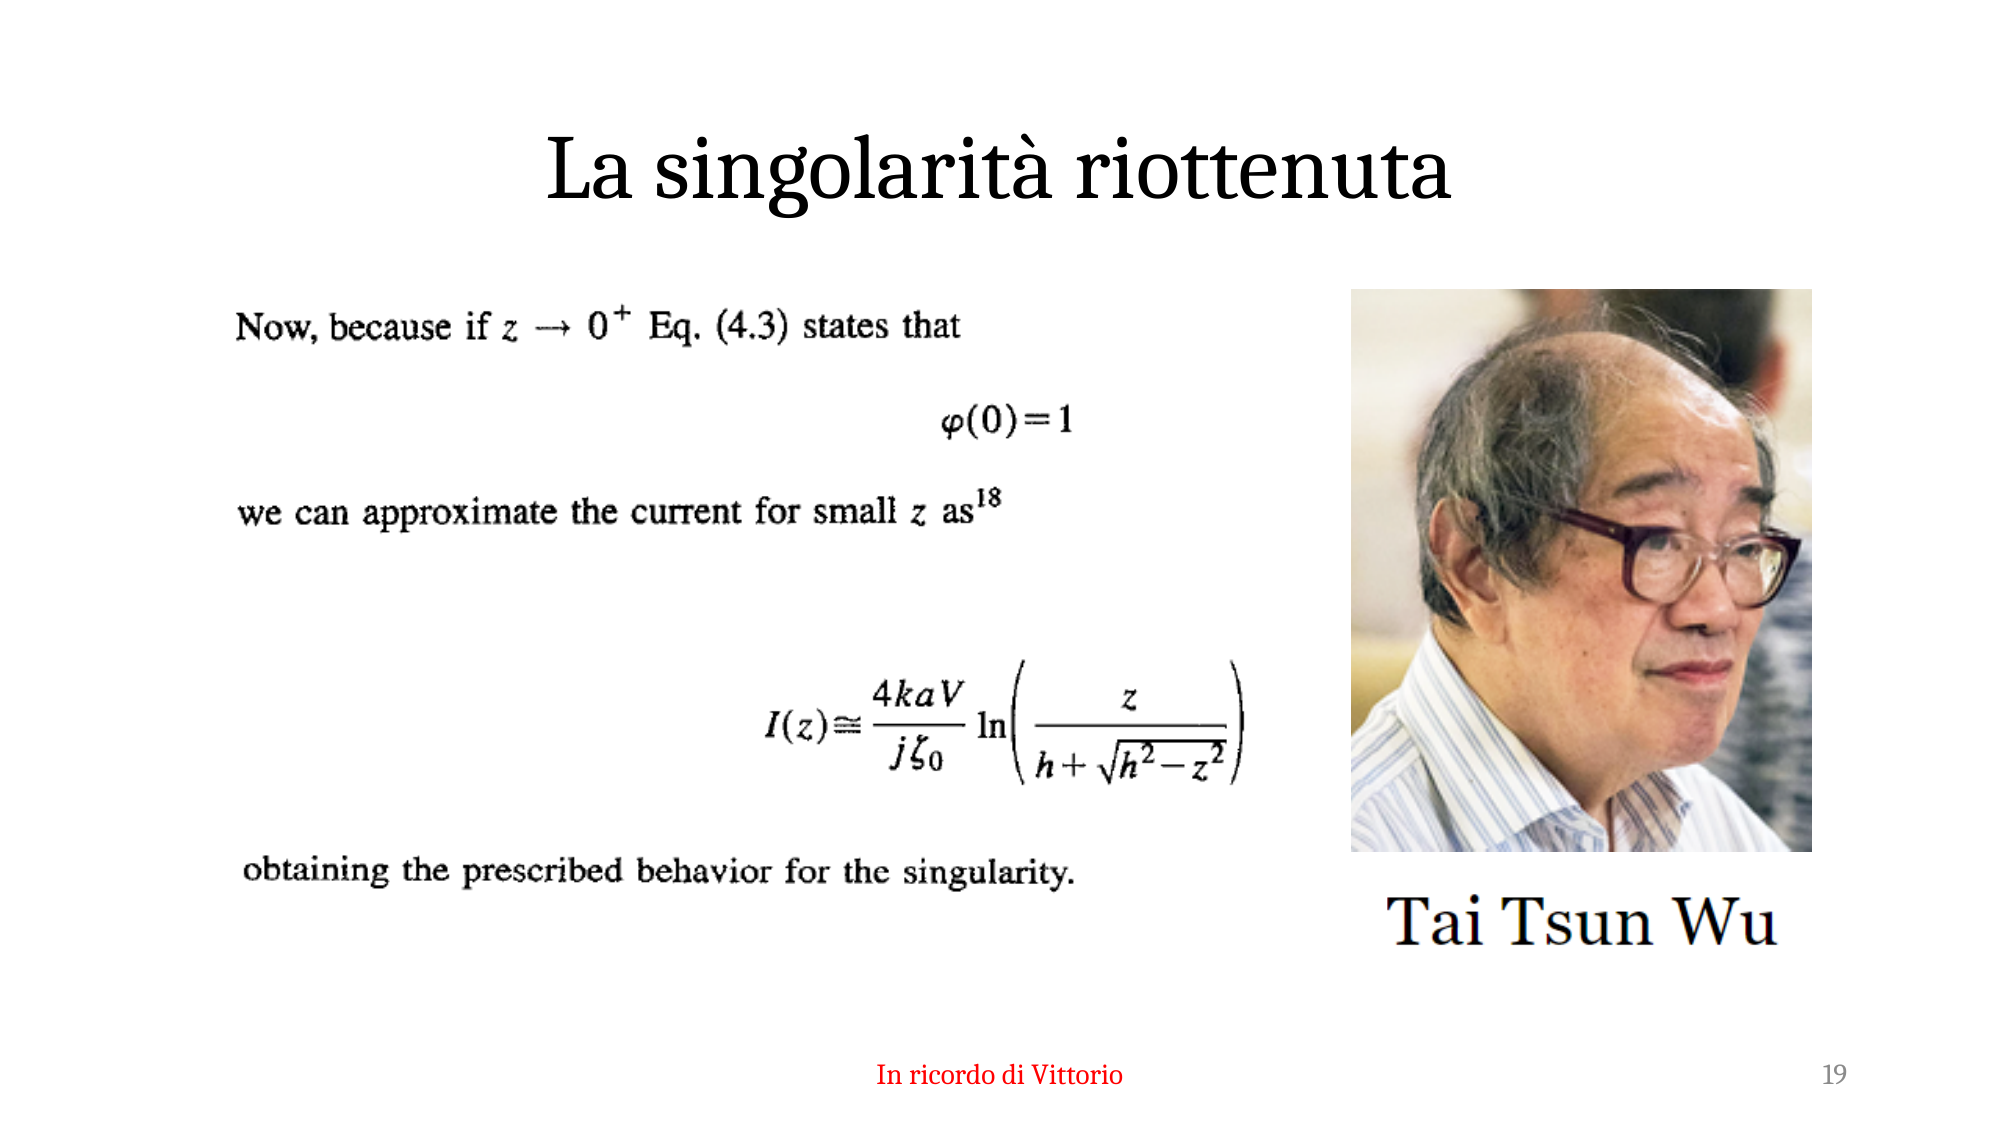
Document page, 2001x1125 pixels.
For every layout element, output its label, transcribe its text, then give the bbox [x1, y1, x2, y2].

footer In ricordo di Vittorio [662, 1042, 1338, 1103]
picture [1361, 863, 1802, 964]
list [188, 277, 1324, 964]
picture [1351, 289, 1812, 852]
slide_number 19 [1412, 1042, 1863, 1103]
title La singolarità riottenuta [137, 59, 1863, 278]
